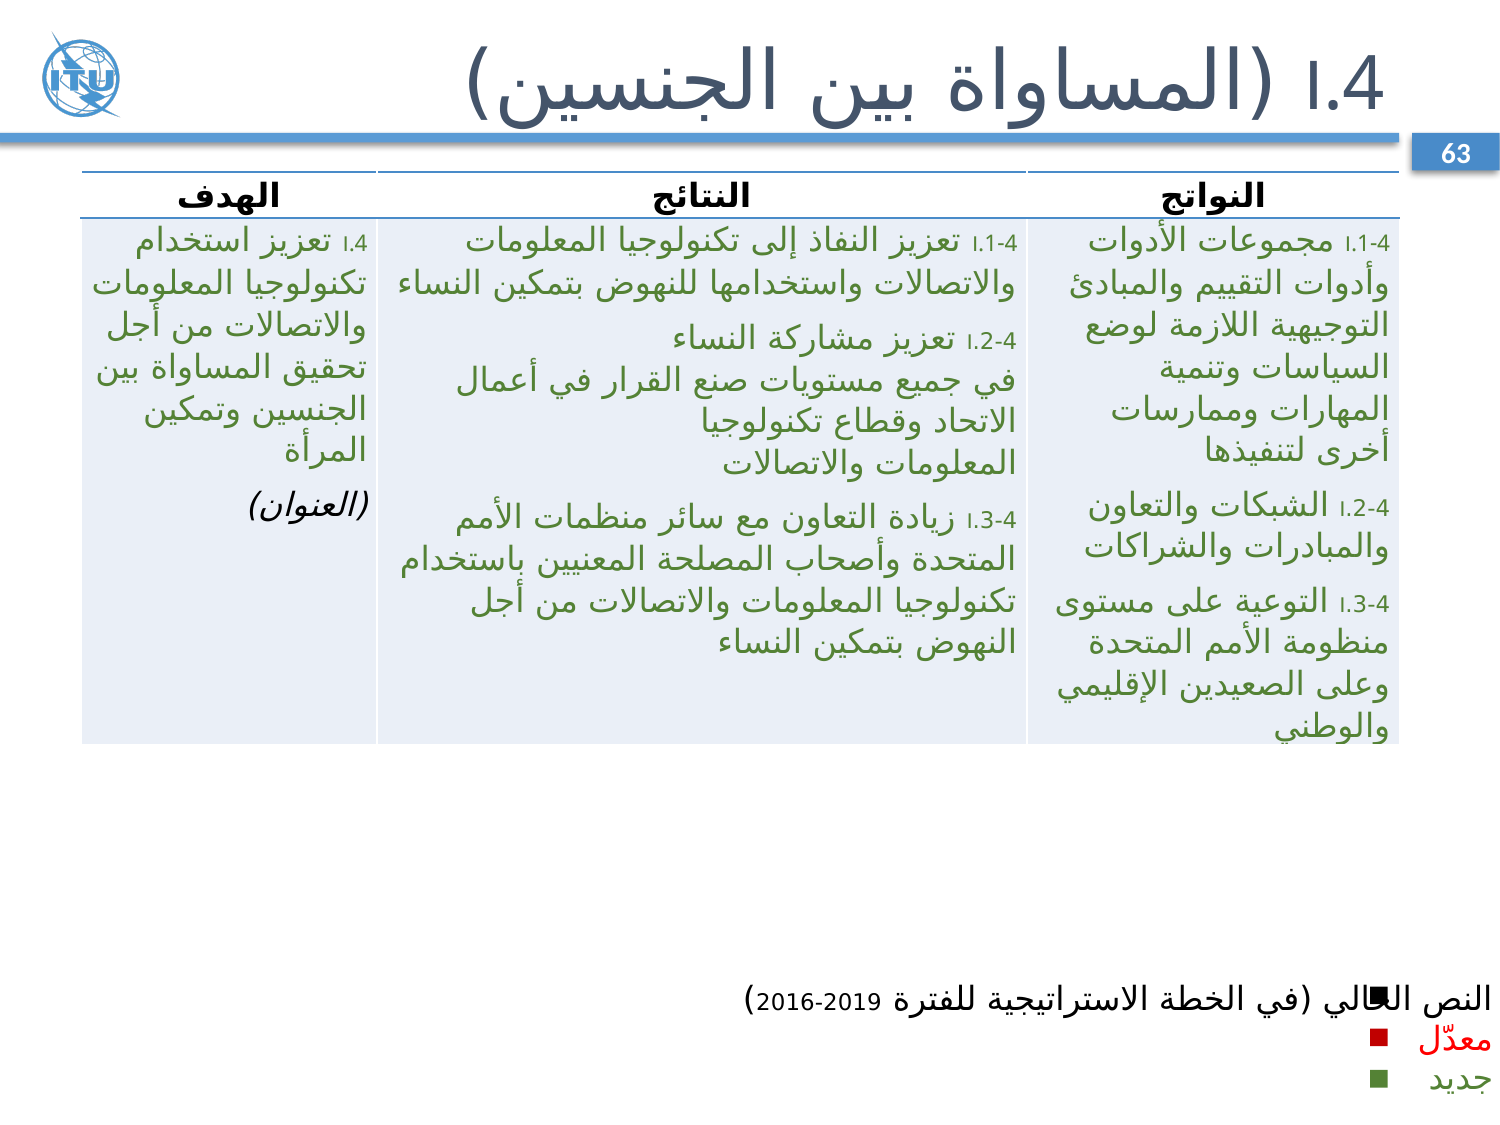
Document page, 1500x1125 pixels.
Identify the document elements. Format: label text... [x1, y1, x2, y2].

title 4.I (المساواة بين الجنسين) [151, 38, 1400, 133]
picture [41, 30, 121, 118]
table_cell 4.I تعزيز استخدام تكنولوجيا المعلومات والاتصالات من أجل تحقيق المساواة بين الجنسين وتمكين المرأة (العنوان) [82, 219, 376, 744]
table_header النواتج [1028, 173, 1399, 217]
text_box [868, 969, 1389, 1107]
table_header النتائج [378, 173, 1026, 217]
table_cell 1-4.I مجموعات الأدوات وأدوات التقييم والمبادئ التوجيهية اللازمة لوضع السياسات وتنمية المهارات وممارسات أخرى لتنفيذها 2-4.I الشبكات والتعاون والمبادرات والشراكات 3-4.I التوعية على مستوى منظومة الأمم المتحدة وعلى الصعيدين الإقليمي والوطني [1028, 219, 1399, 744]
table_header الهدف [82, 173, 376, 217]
table_cell 1-4.I تعزيز النفاذ إلى تكنولوجيا المعلومات والاتصالات واستخدامها للنهوض بتمكين النساء 2-4.I تعزيز مشاركة النساء في جميع مستويات صنع القرار في أعمال الاتحاد وقطاع تكنولوجيا المعلومات والاتصالات 3-4.I زيادة التعاون مع سائر منظمات الأمم المتحدة وأصحاب المصلحة المعنيين باستخدام تكنولوجيا المعلومات والاتصالات من أجل النهوض بتمكين النساء [378, 219, 1026, 744]
slide_number 63 [1412, 131, 1500, 172]
